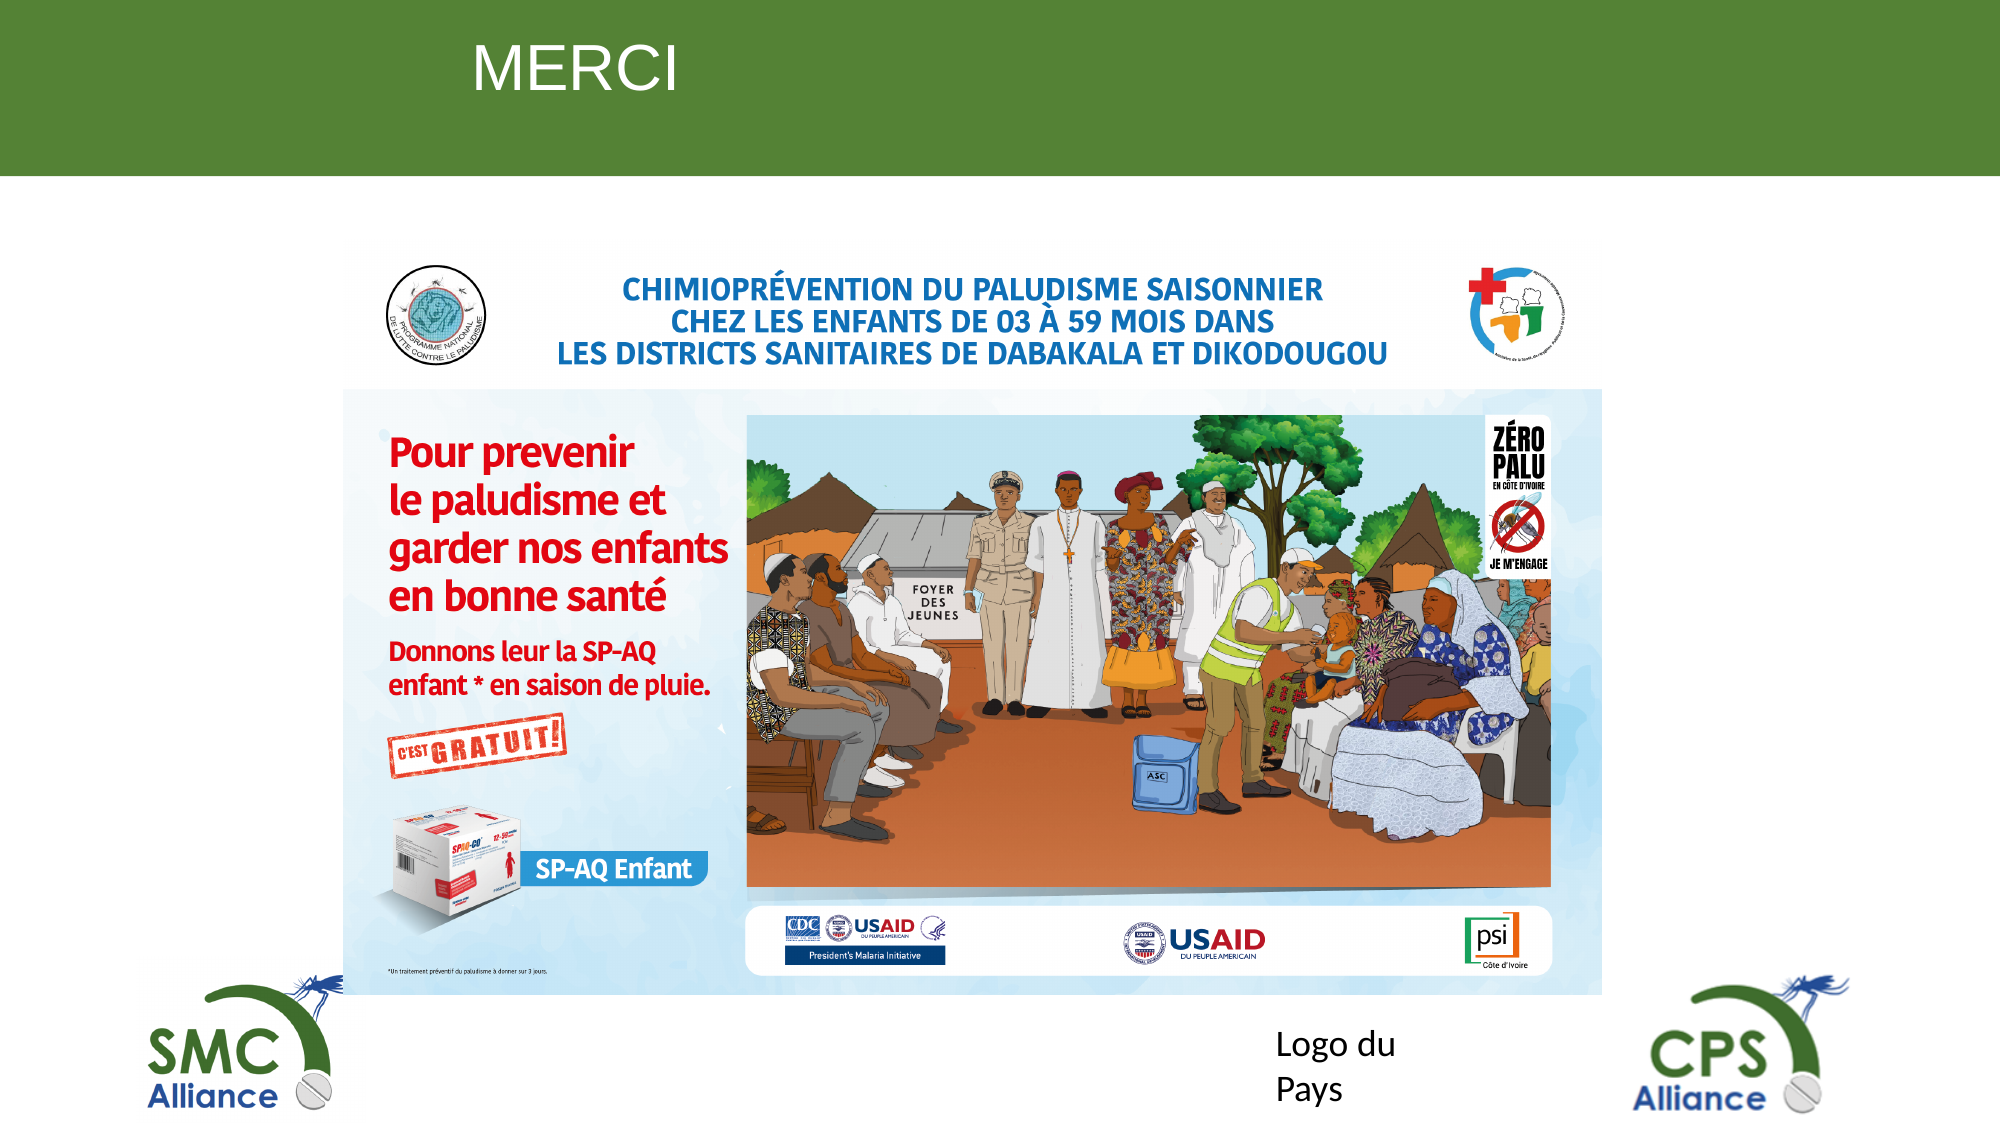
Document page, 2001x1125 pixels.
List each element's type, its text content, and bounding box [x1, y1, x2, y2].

picture [136, 239, 1602, 1123]
picture [1609, 972, 1884, 1123]
title MERCI [0, 0, 2000, 177]
